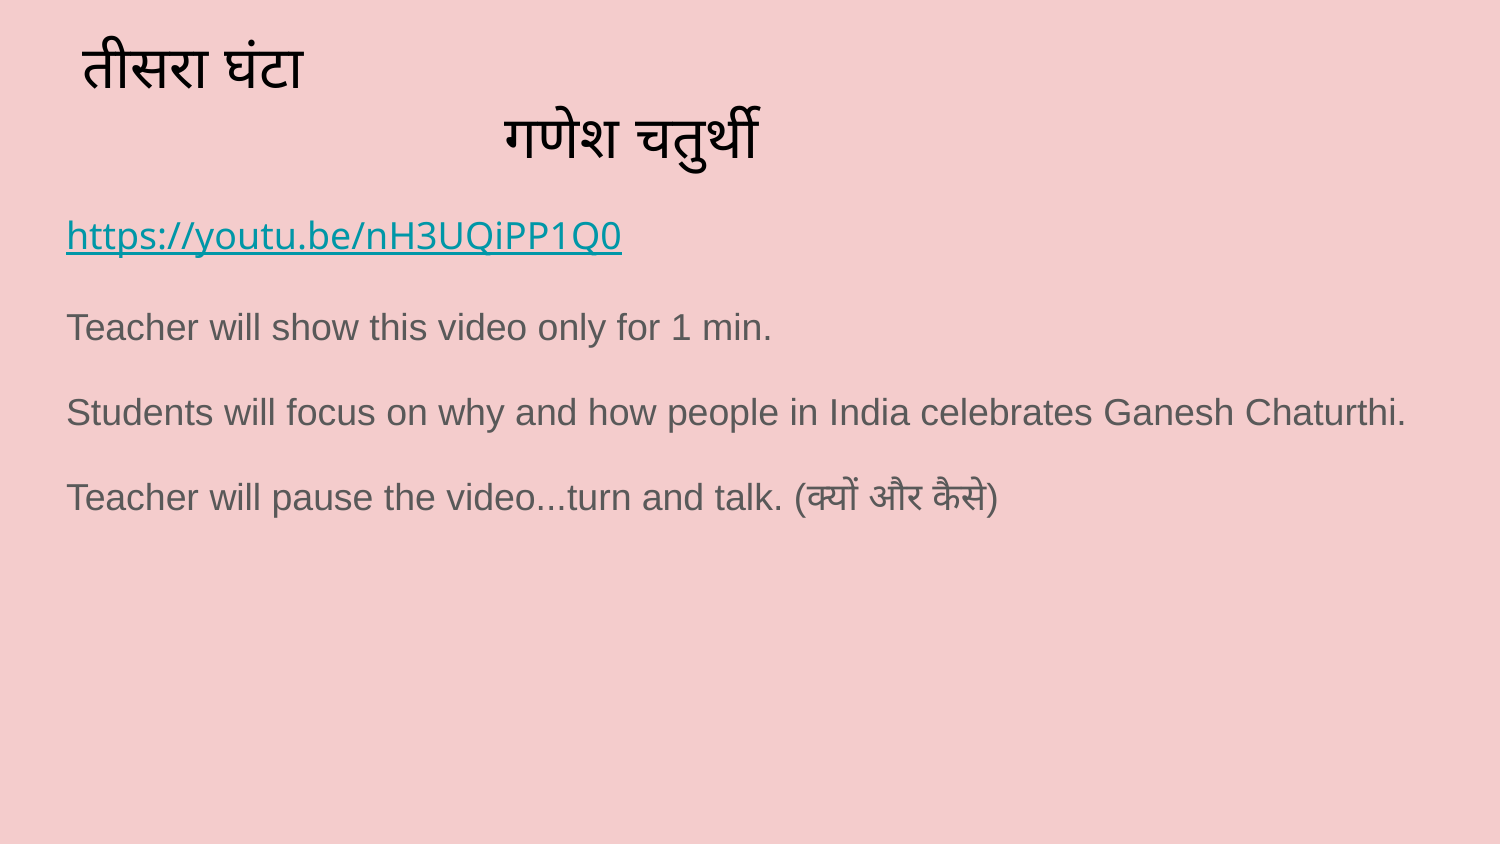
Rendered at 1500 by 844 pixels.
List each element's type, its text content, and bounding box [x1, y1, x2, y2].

title तीसरा घंटा गणेश चतुर्थी [51, 14, 1449, 167]
list https://youtu.be/nH3UQiPP1Q0 Teacher will show this video only for 1 min. Students will focus on why and how people in India celebrates Ganesh Chaturthi. Teacher will pause the video...turn and talk. (क्यों और कैसे) [51, 189, 1449, 750]
